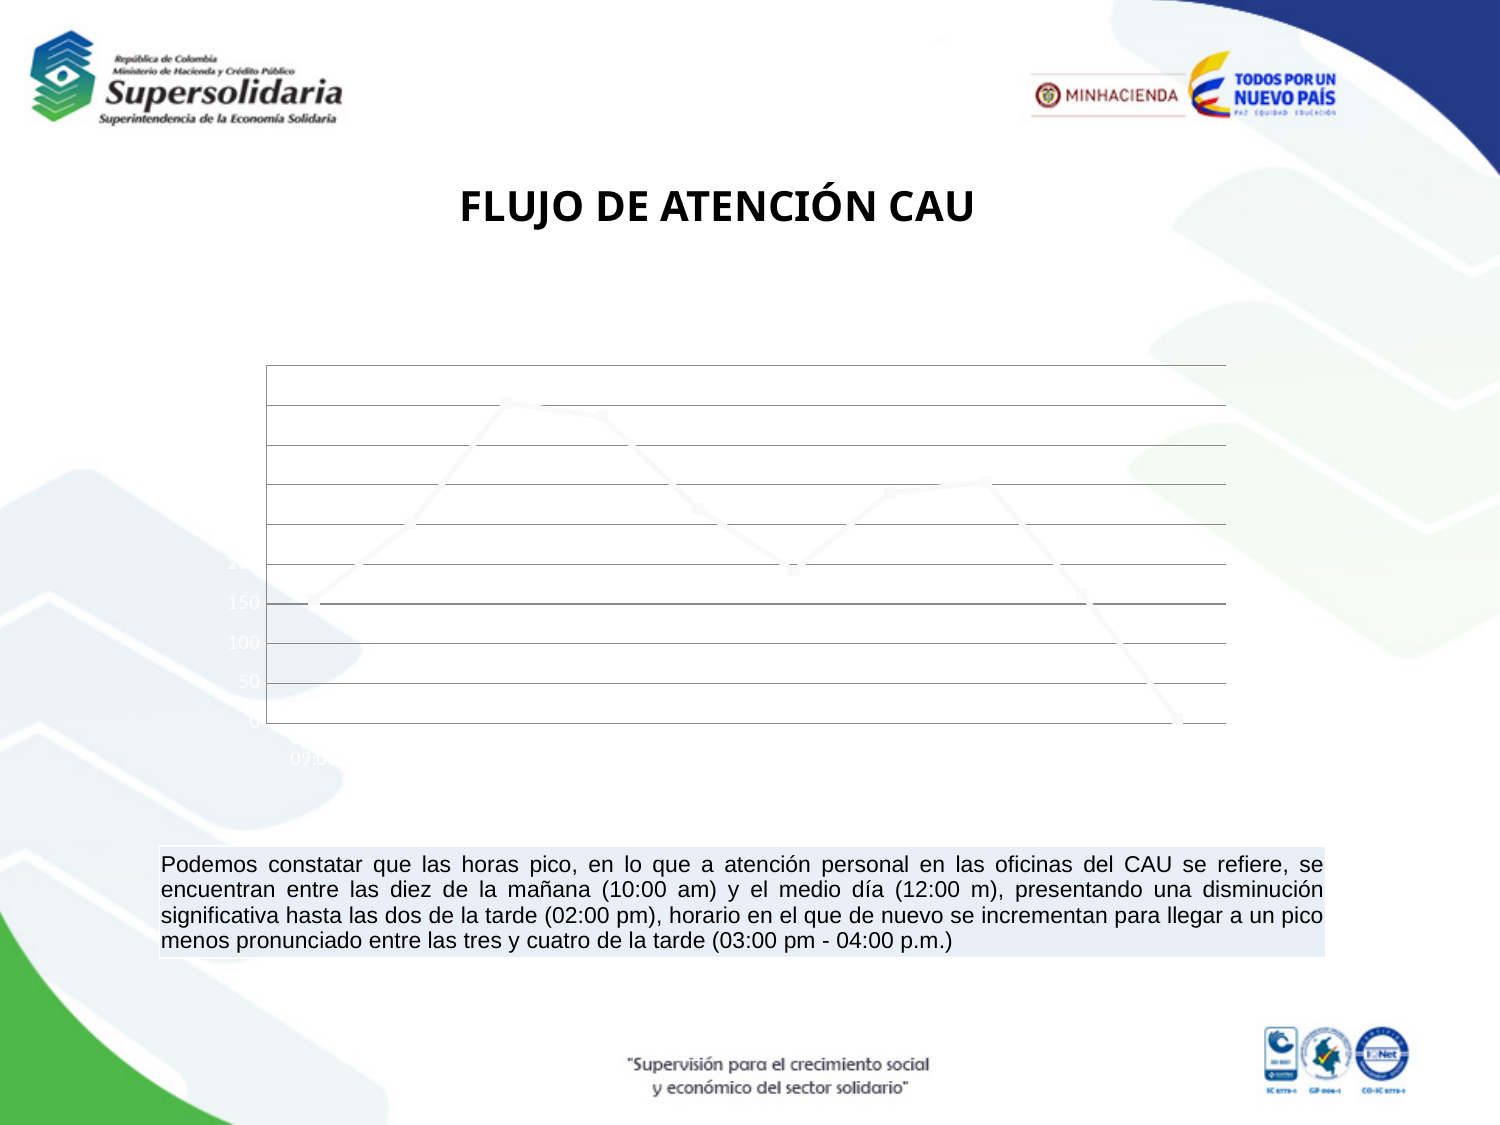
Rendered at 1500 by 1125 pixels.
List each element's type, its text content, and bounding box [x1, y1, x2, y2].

picture [0, 0, 1500, 1125]
text_box FLUJO DE ATENCIÓN CAU [245, 172, 1191, 243]
table_header Podemos constatar que las horas pico, en lo que a atención personal en las oficinas del CAU se refiere, se encuentran entre las diez de la mañana (10:00 am) y el medio día (12:00 m), presentando una disminución significativa hasta las dos de la tarde (02:00 pm), horario en el que de nuevo se incrementan para llegar a un pico menos pronunciado entre las tres y cuatro de la tarde (03:00 pm - 04:00 p.m.) [160, 847, 1325, 957]
chart [206, 267, 1247, 781]
